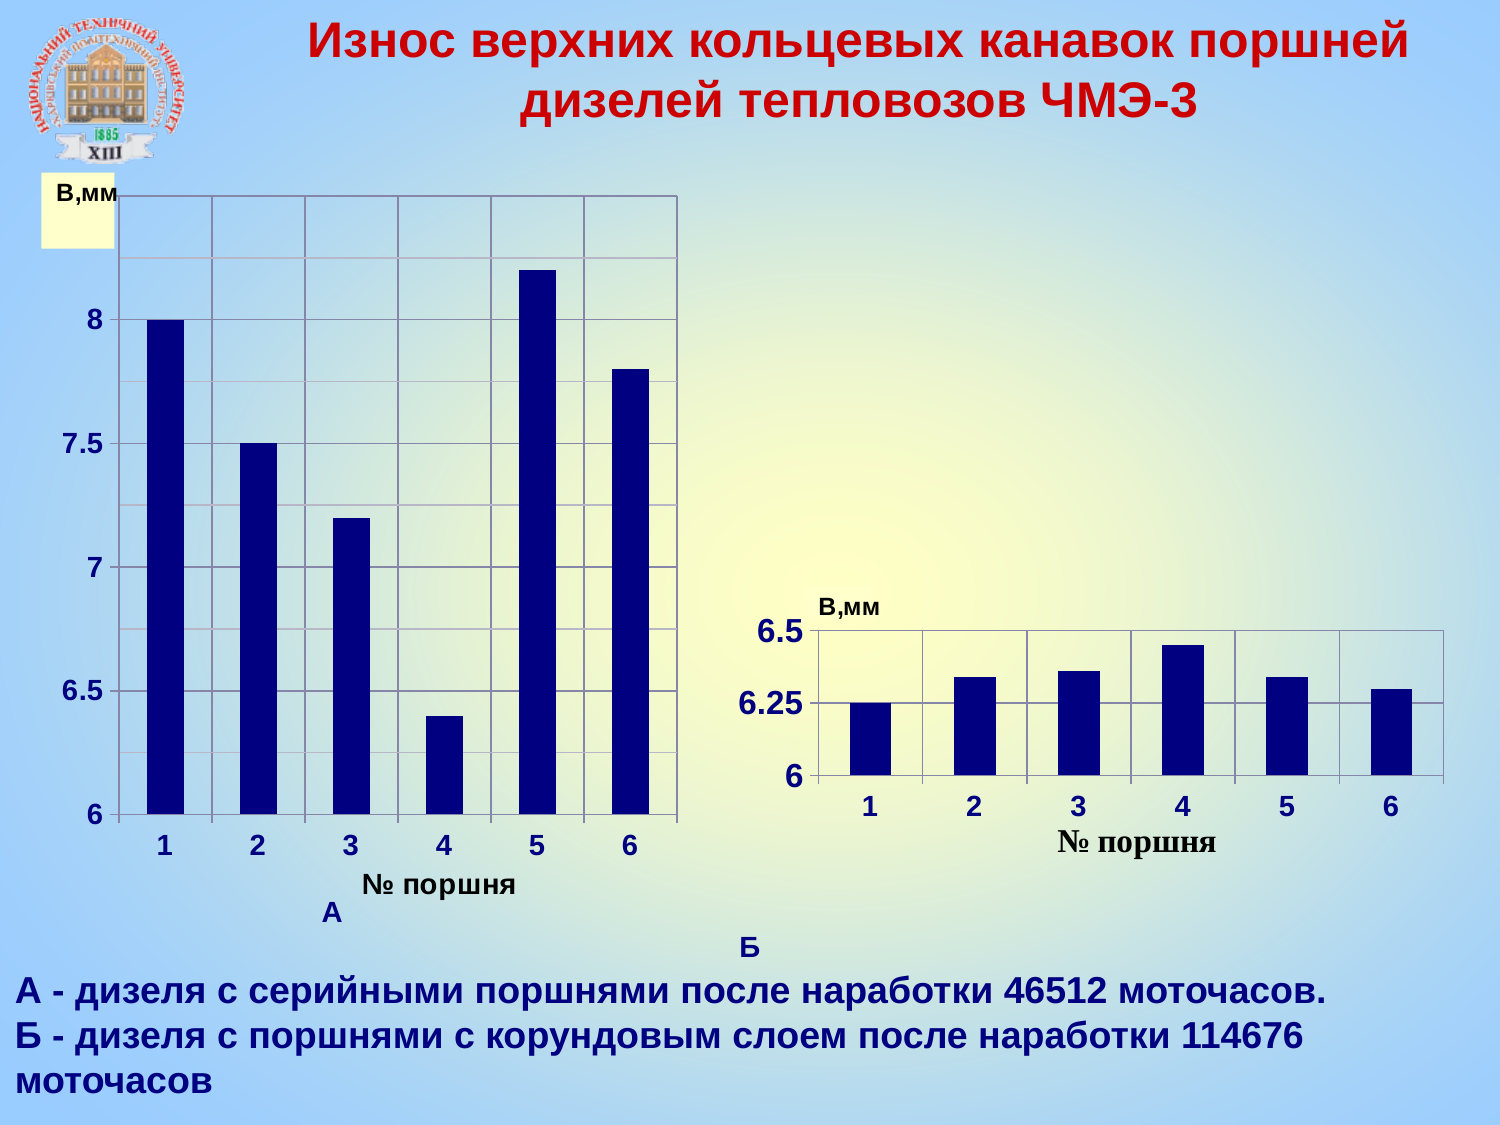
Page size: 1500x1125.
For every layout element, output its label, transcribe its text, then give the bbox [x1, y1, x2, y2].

chart [738, 585, 1466, 868]
picture [29, 17, 184, 164]
chart [41, 172, 703, 904]
text_box А - дизеля с серийными поршнями после наработки 46512 моточасов. Б - дизеля с поршнями с корундовым слоем после наработки 114676 моточасов [0, 958, 1447, 1109]
text_box А Б [289, 903, 1211, 953]
text_box Износ верхних кольцевых канавок поршней дизелей тепловозов ЧМЭ-3 [218, 0, 1500, 135]
